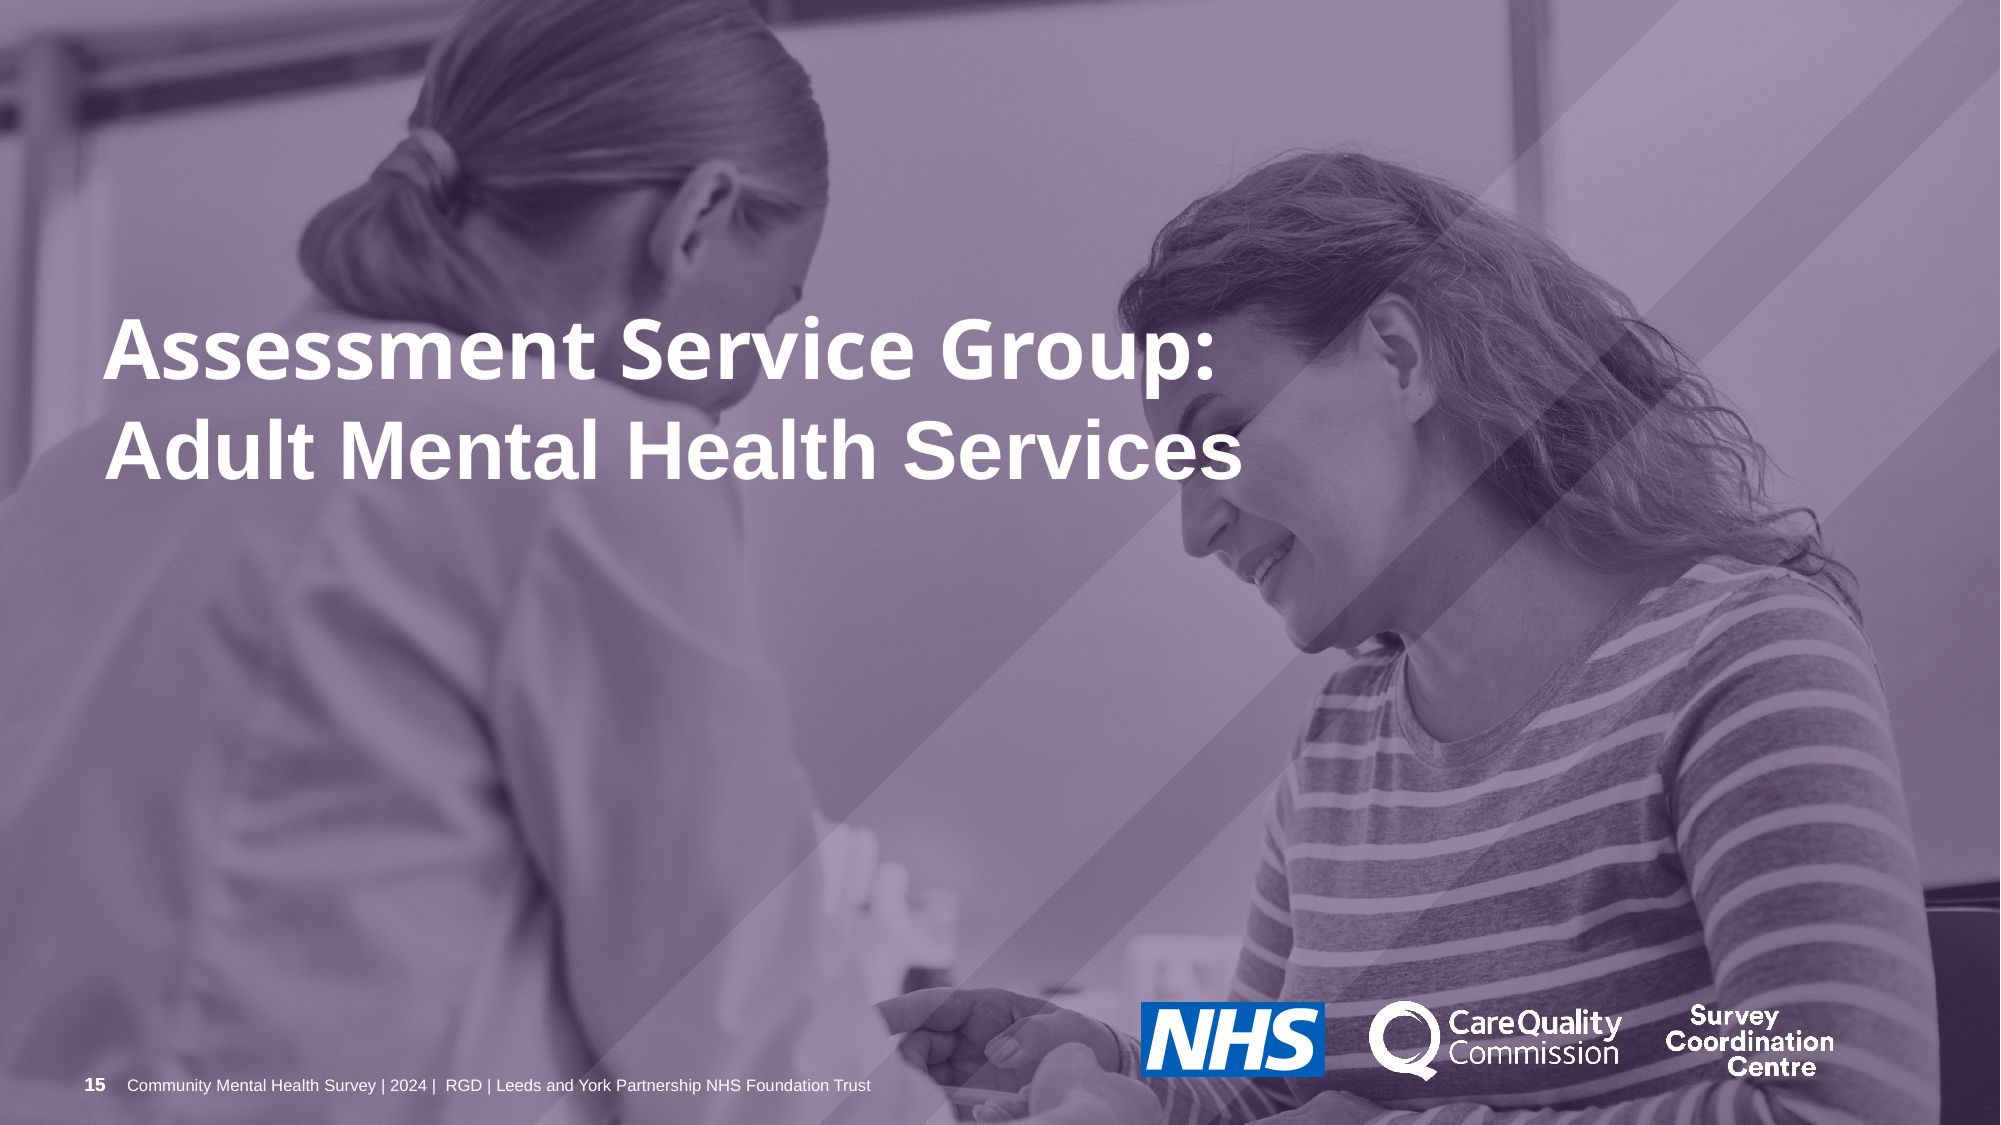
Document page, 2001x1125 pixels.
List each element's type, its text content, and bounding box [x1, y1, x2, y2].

text_box 15 [84, 1065, 122, 1125]
picture [1663, 1001, 1836, 1079]
picture [1141, 1002, 1325, 1077]
picture [1357, 989, 1629, 1091]
title Assessment Service Group: Adult Mental Health Services [103, 296, 1603, 499]
